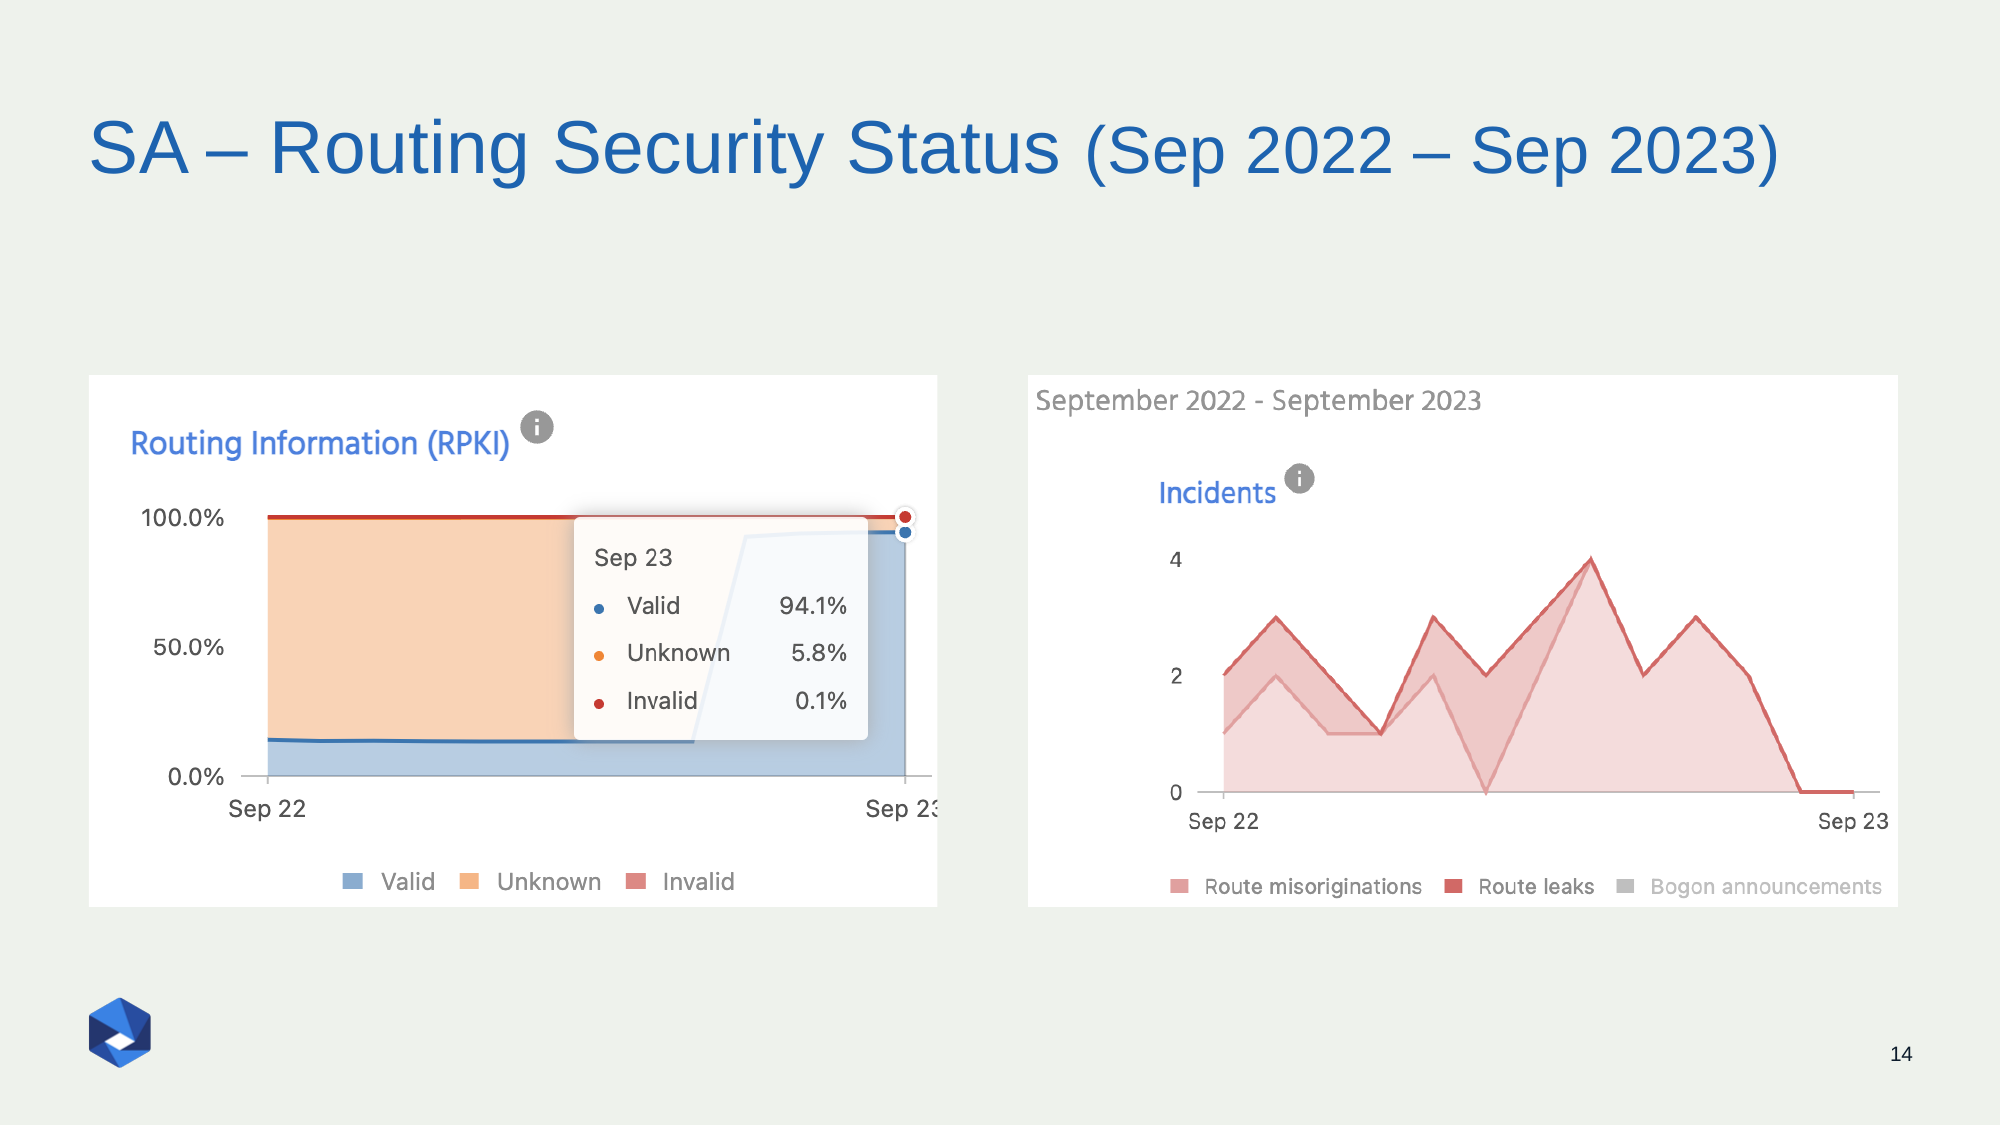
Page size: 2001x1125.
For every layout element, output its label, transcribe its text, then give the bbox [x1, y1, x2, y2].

title SA – Routing Security Status (Sep 2022 – Sep 2023) [88, 93, 1914, 182]
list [88, 375, 938, 907]
picture [83, 996, 157, 1070]
picture [1028, 375, 1898, 907]
slide_number 14 [1463, 1040, 1913, 1069]
